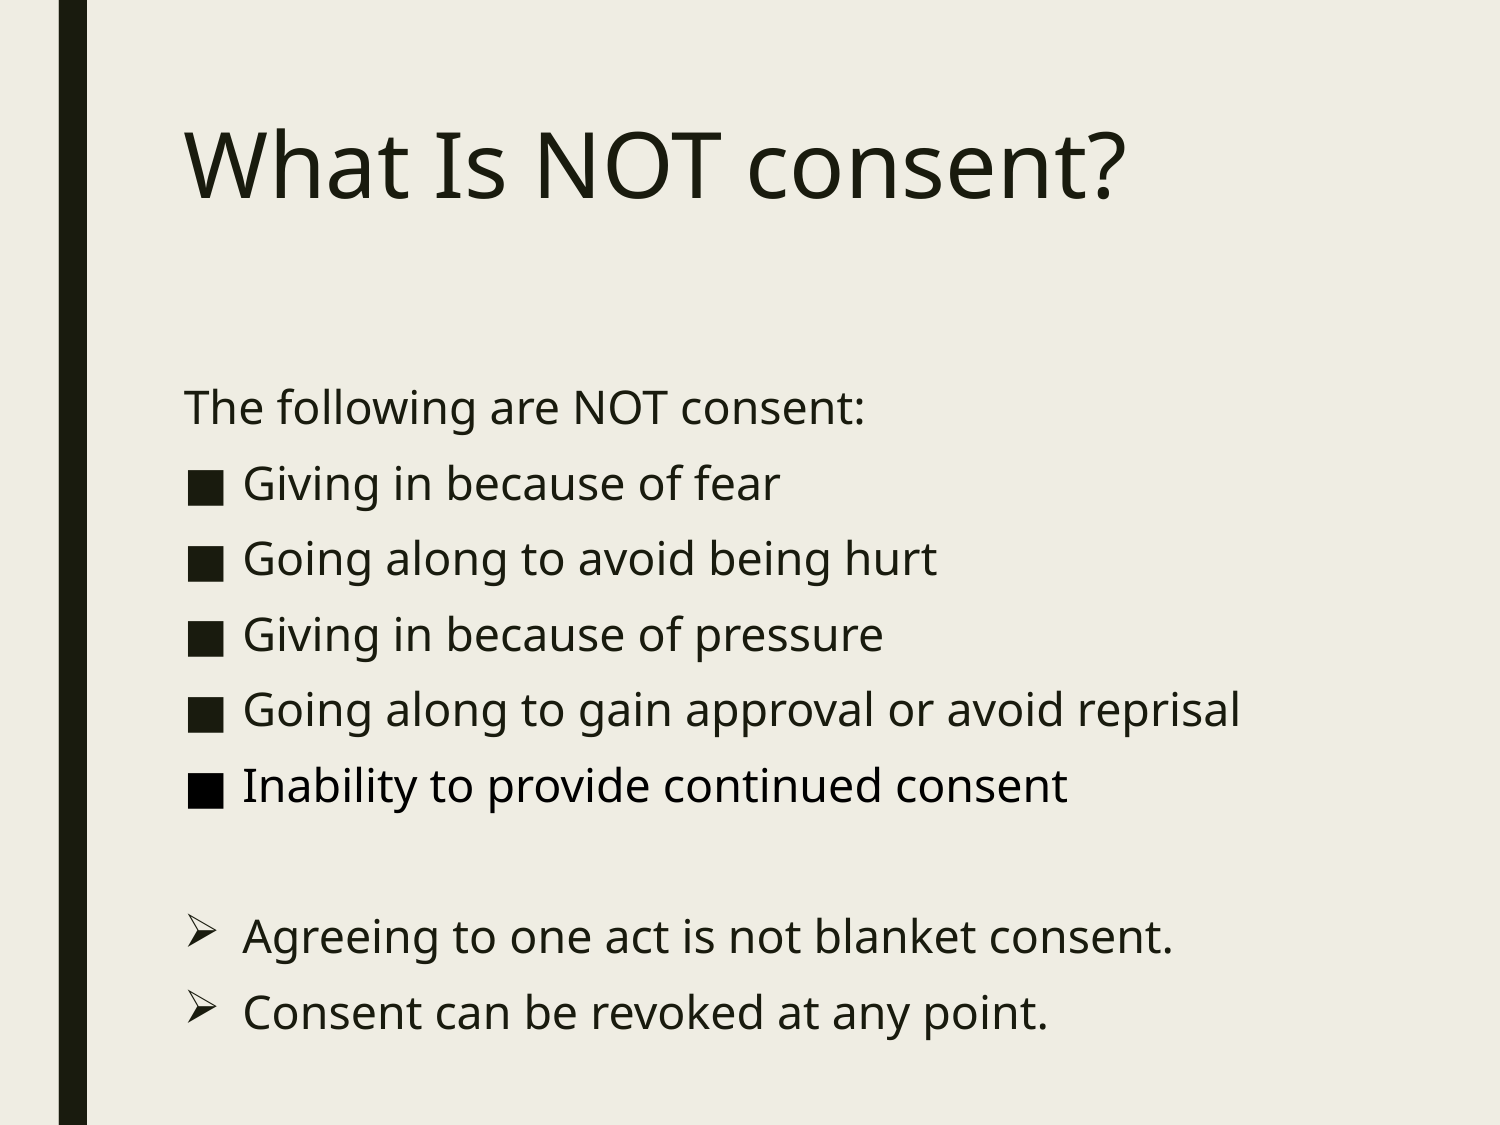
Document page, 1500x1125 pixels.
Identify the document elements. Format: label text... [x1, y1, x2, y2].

list The following are NOT consent: Giving in because of fear Going along to avoid being hurt Giving in because of pressure Going along to gain approval or avoid reprisal Inability to provide continued consent Agreeing to one act is not blanket consent. Consent can be revoked at any point. [168, 375, 1422, 1053]
title What Is NOT consent? [168, 112, 1351, 357]
